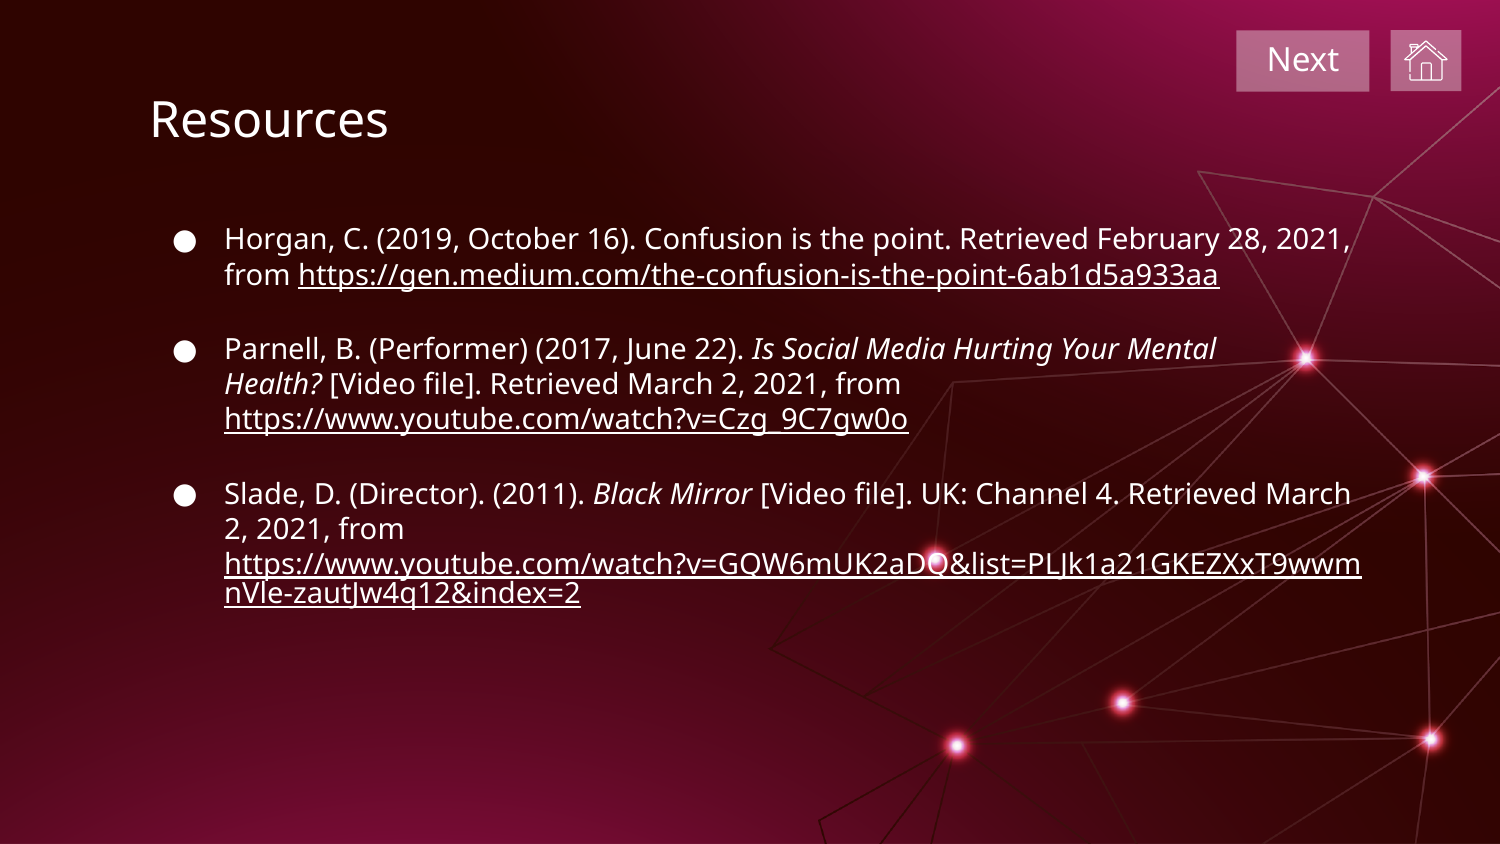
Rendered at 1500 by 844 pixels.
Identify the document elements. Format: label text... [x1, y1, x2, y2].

list Horgan, C. (2019, October 16). Confusion is the point. Retrieved February 28, 2021, from https://gen.medium.com/the-confusion-is-the-point-6ab1d5a933aa Parnell, B. (Performer) (2017, June 22). Is Social Media Hurting Your Mental Health? [Video file]. Retrieved March 2, 2021, from https://www.youtube.com/watch?v=Czg_9C7gw0o Slade, D. (Director). (2011). Black Mirror [Video file]. UK: Channel 4. Retrieved March 2, 2021, from https://www.youtube.com/watch?v=GQW6mUK2aDQ&list=PLJk1a21GKEZXxT9wwmnVle-zautJw4q12&index=2 [134, 205, 1391, 665]
text_box [1236, 30, 1370, 92]
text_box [1390, 29, 1462, 92]
subtitle Next [1246, 22, 1360, 79]
picture [0, 0, 1500, 844]
title Resources [134, 72, 783, 205]
